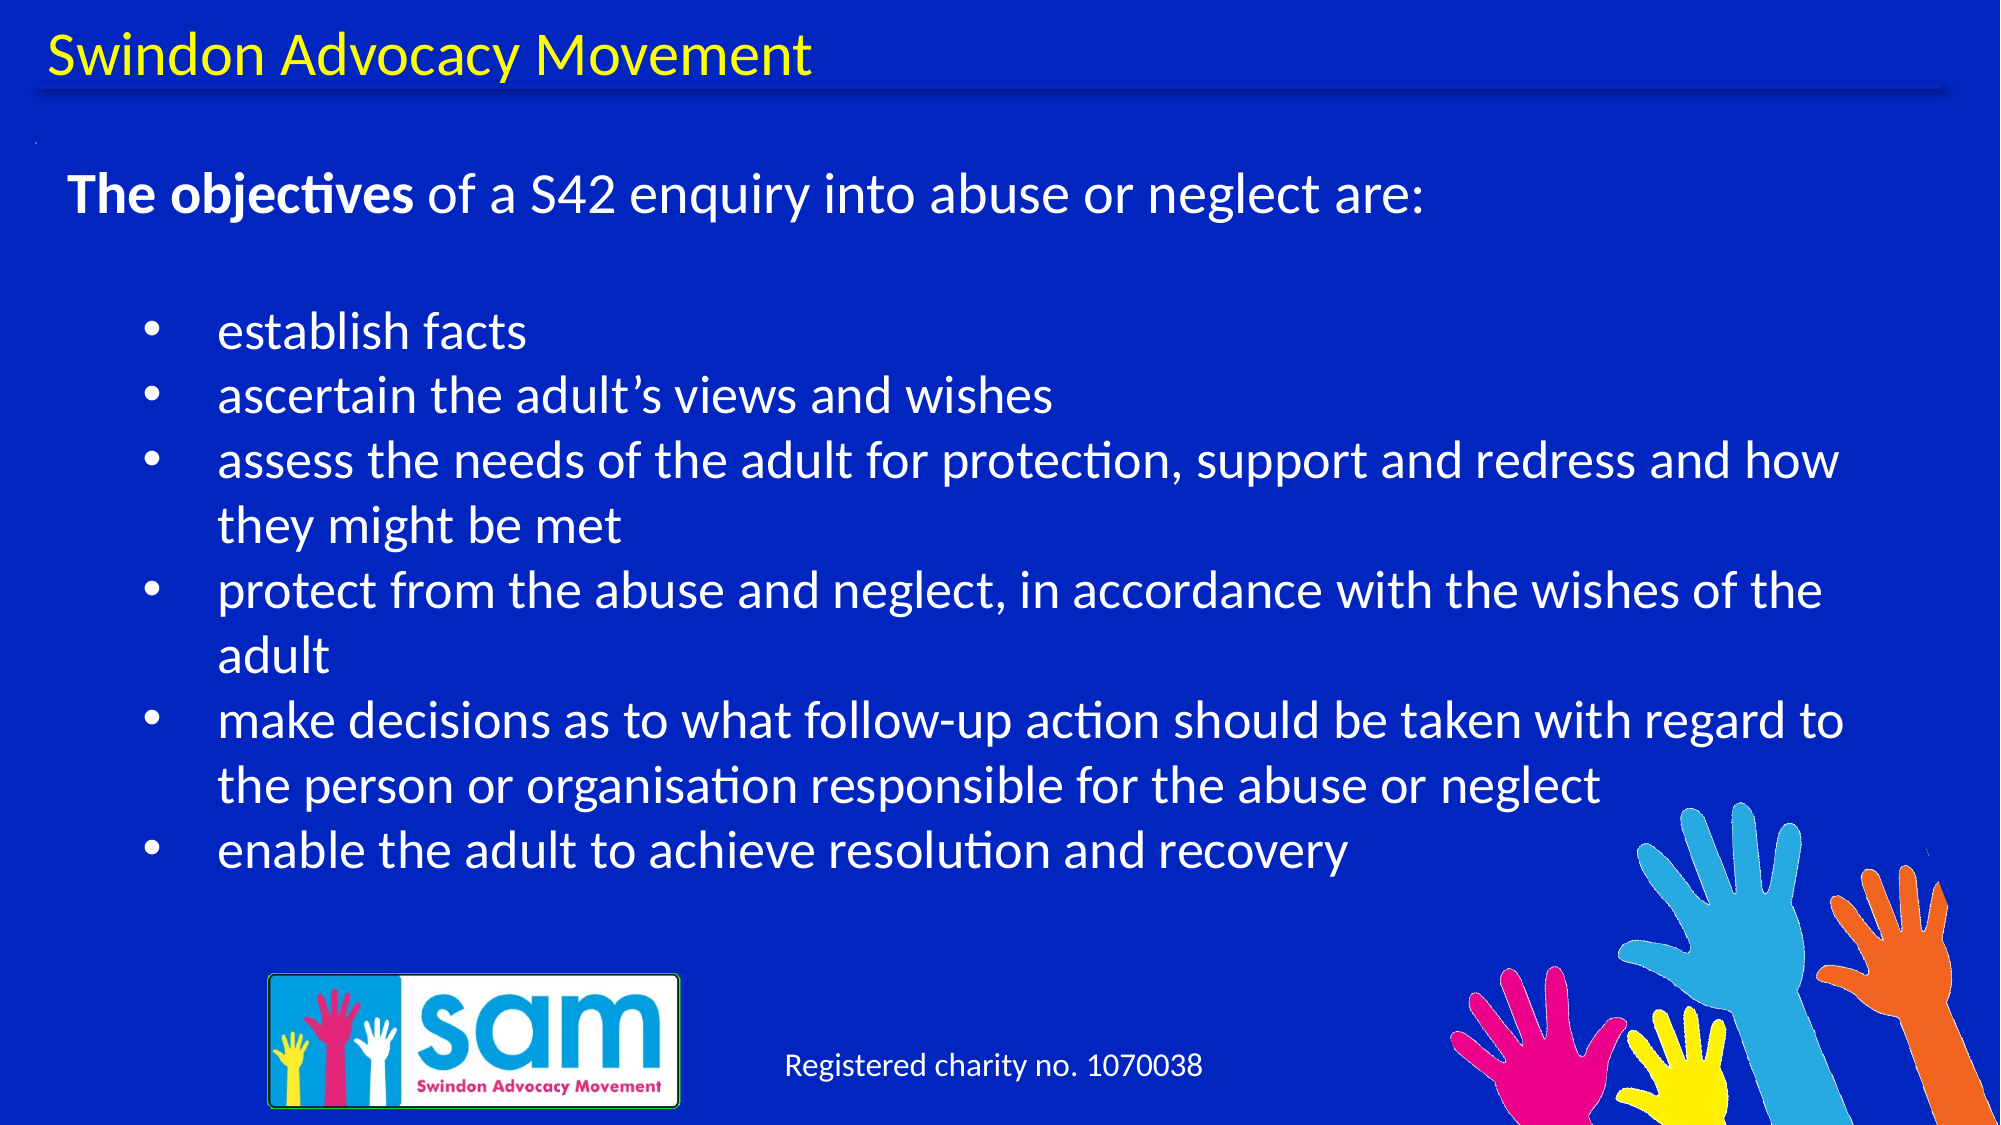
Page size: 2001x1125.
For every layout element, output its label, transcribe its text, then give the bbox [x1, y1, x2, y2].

text_box Swindon Advocacy Movement [33, 17, 1072, 83]
footer Registered charity no. 1070038 [728, 1023, 1260, 1103]
text_box The objectives of a S42 enquiry into abuse or neglect are: establish facts ascertain the adult’s views and wishes assess the needs of the adult for protection, support and redress and how they might be met protect from the abuse and neglect, in accordance with the wishes of the adult make decisions as to what follow-up action should be taken with regard to the person or organisation responsible for the abuse or neglect enable the adult to achieve resolution and recovery [52, 147, 1910, 957]
picture [255, 958, 694, 1123]
picture [1420, 793, 2001, 1125]
